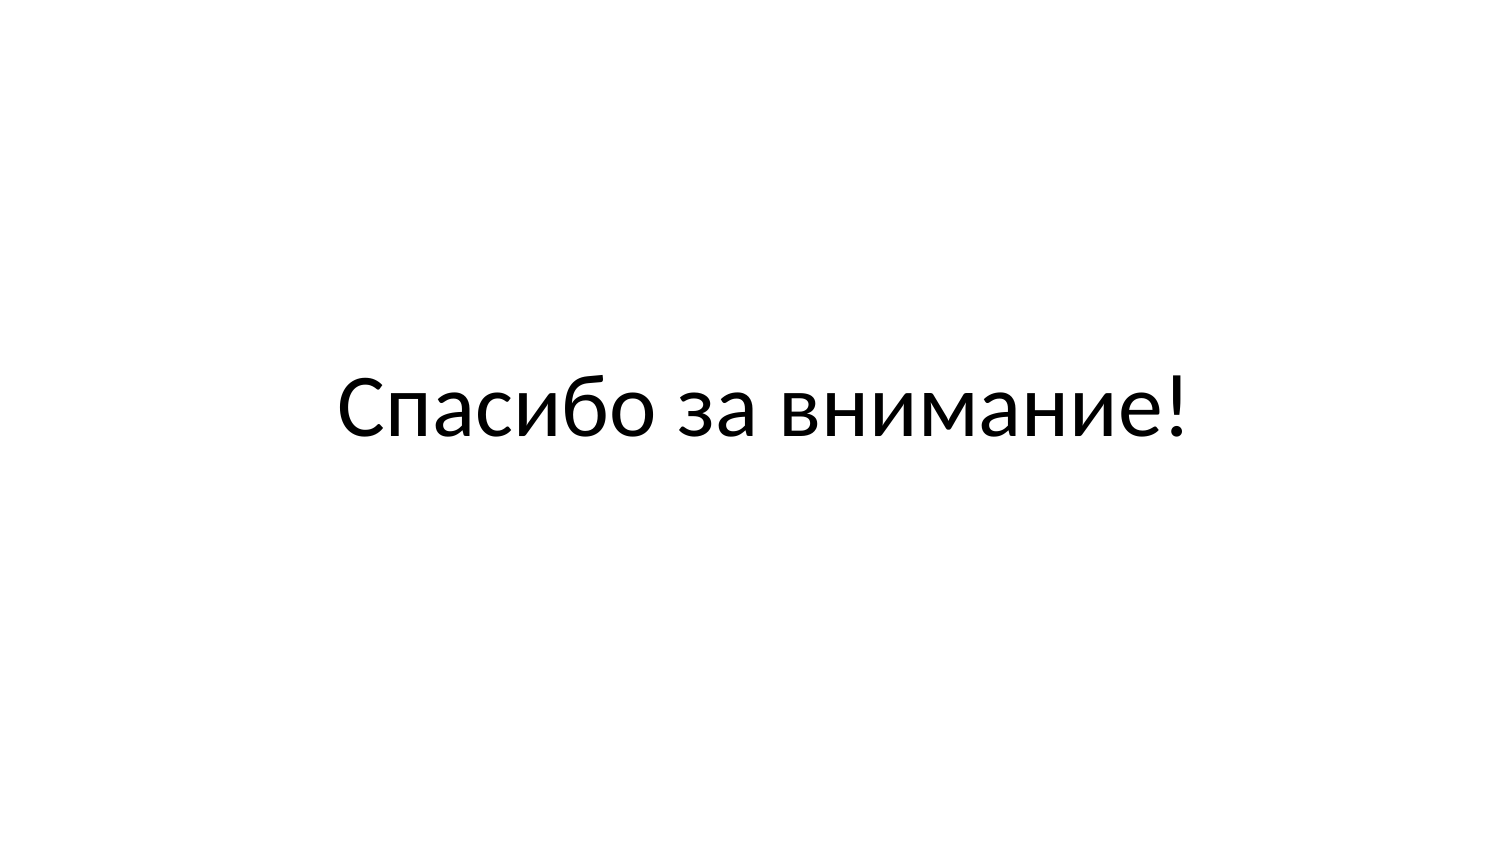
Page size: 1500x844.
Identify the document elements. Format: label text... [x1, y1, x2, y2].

title Спасибо за внимание! [312, 339, 1219, 463]
